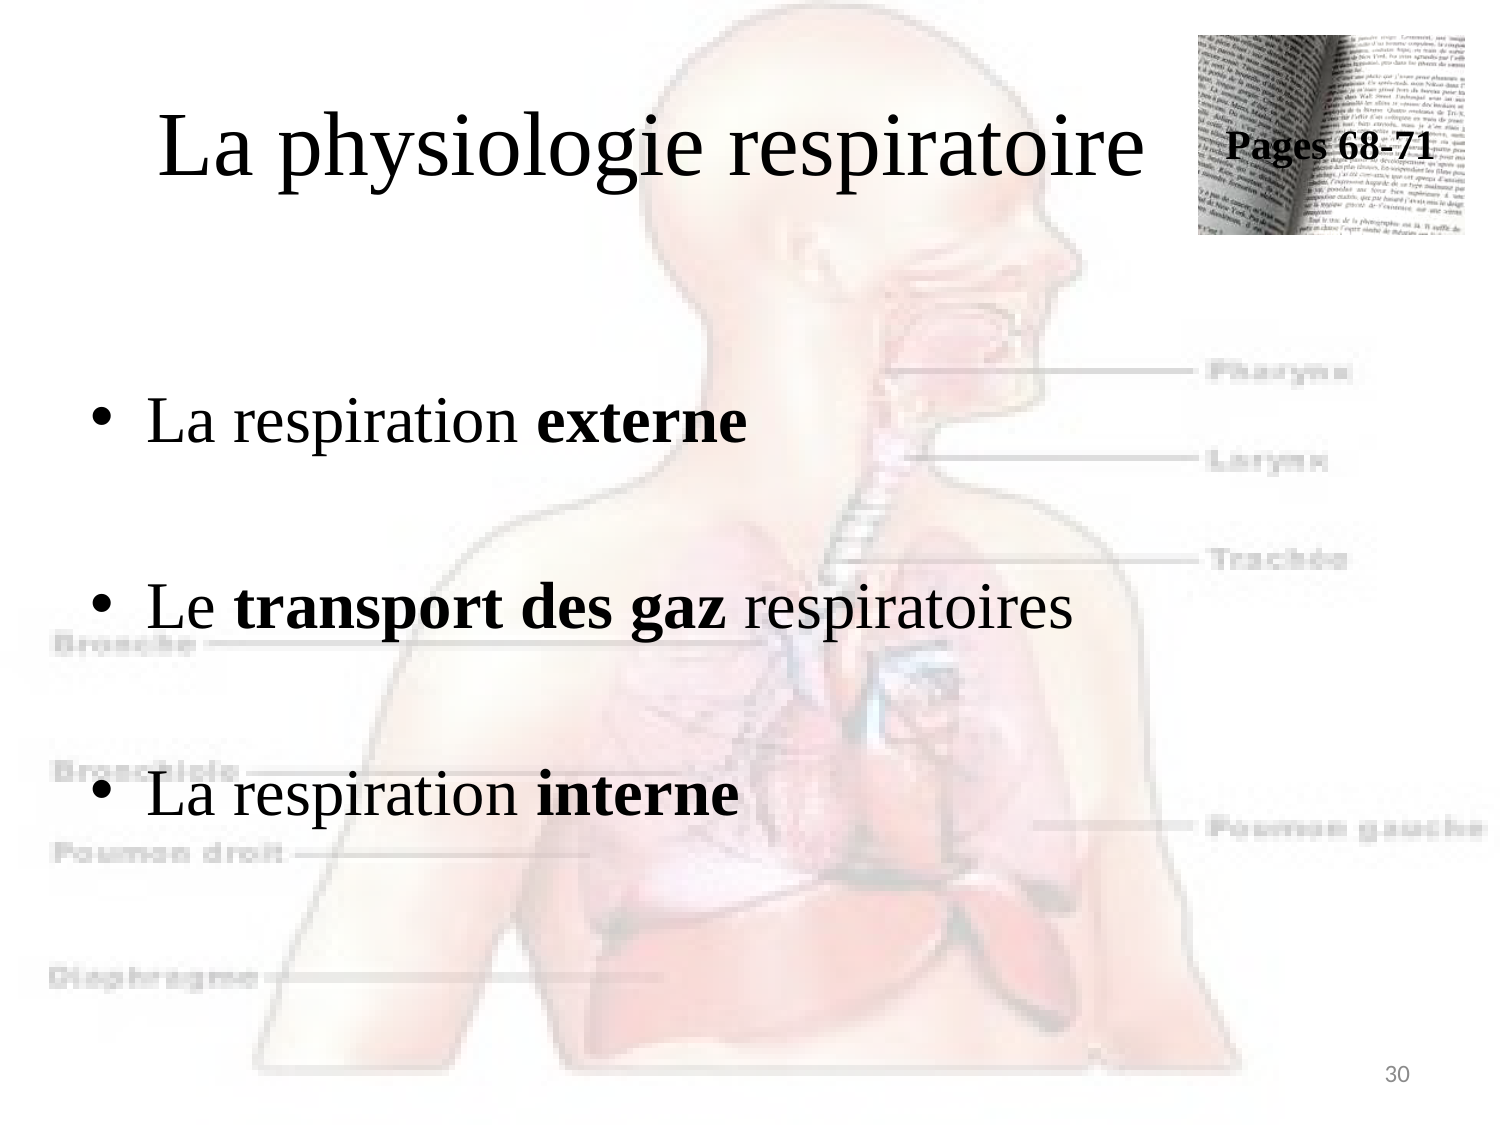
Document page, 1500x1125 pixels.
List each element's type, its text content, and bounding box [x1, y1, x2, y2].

list La respiration externe Le transport des gaz respiratoires La respiration interne [75, 367, 1425, 903]
slide_number 30 [1074, 1042, 1425, 1103]
title La physiologie respiratoire [75, 45, 1193, 233]
text_box Pages 68-71 [1470, 110, 1477, 175]
picture [1198, 34, 1466, 235]
